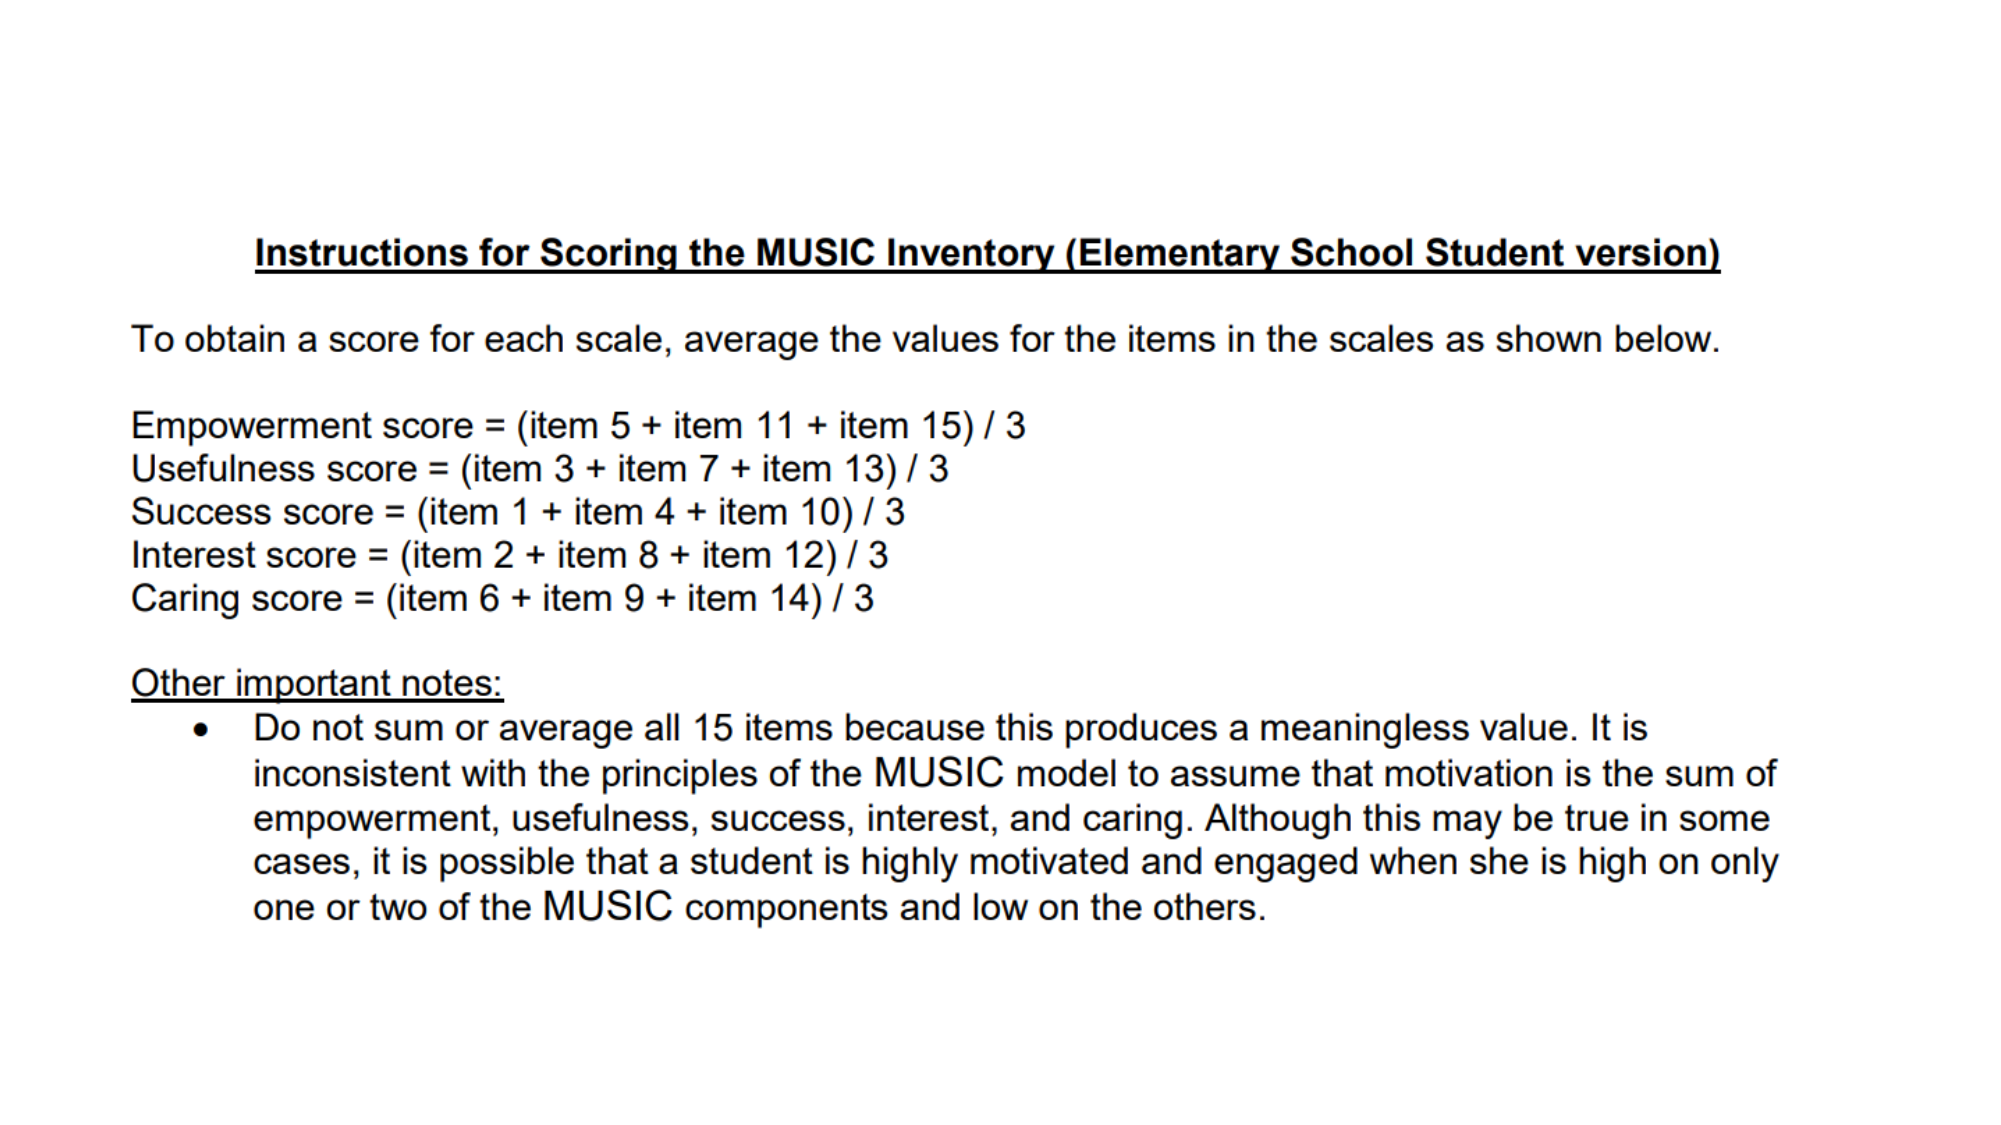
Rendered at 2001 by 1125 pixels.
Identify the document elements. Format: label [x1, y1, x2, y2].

picture [0, 107, 2001, 956]
